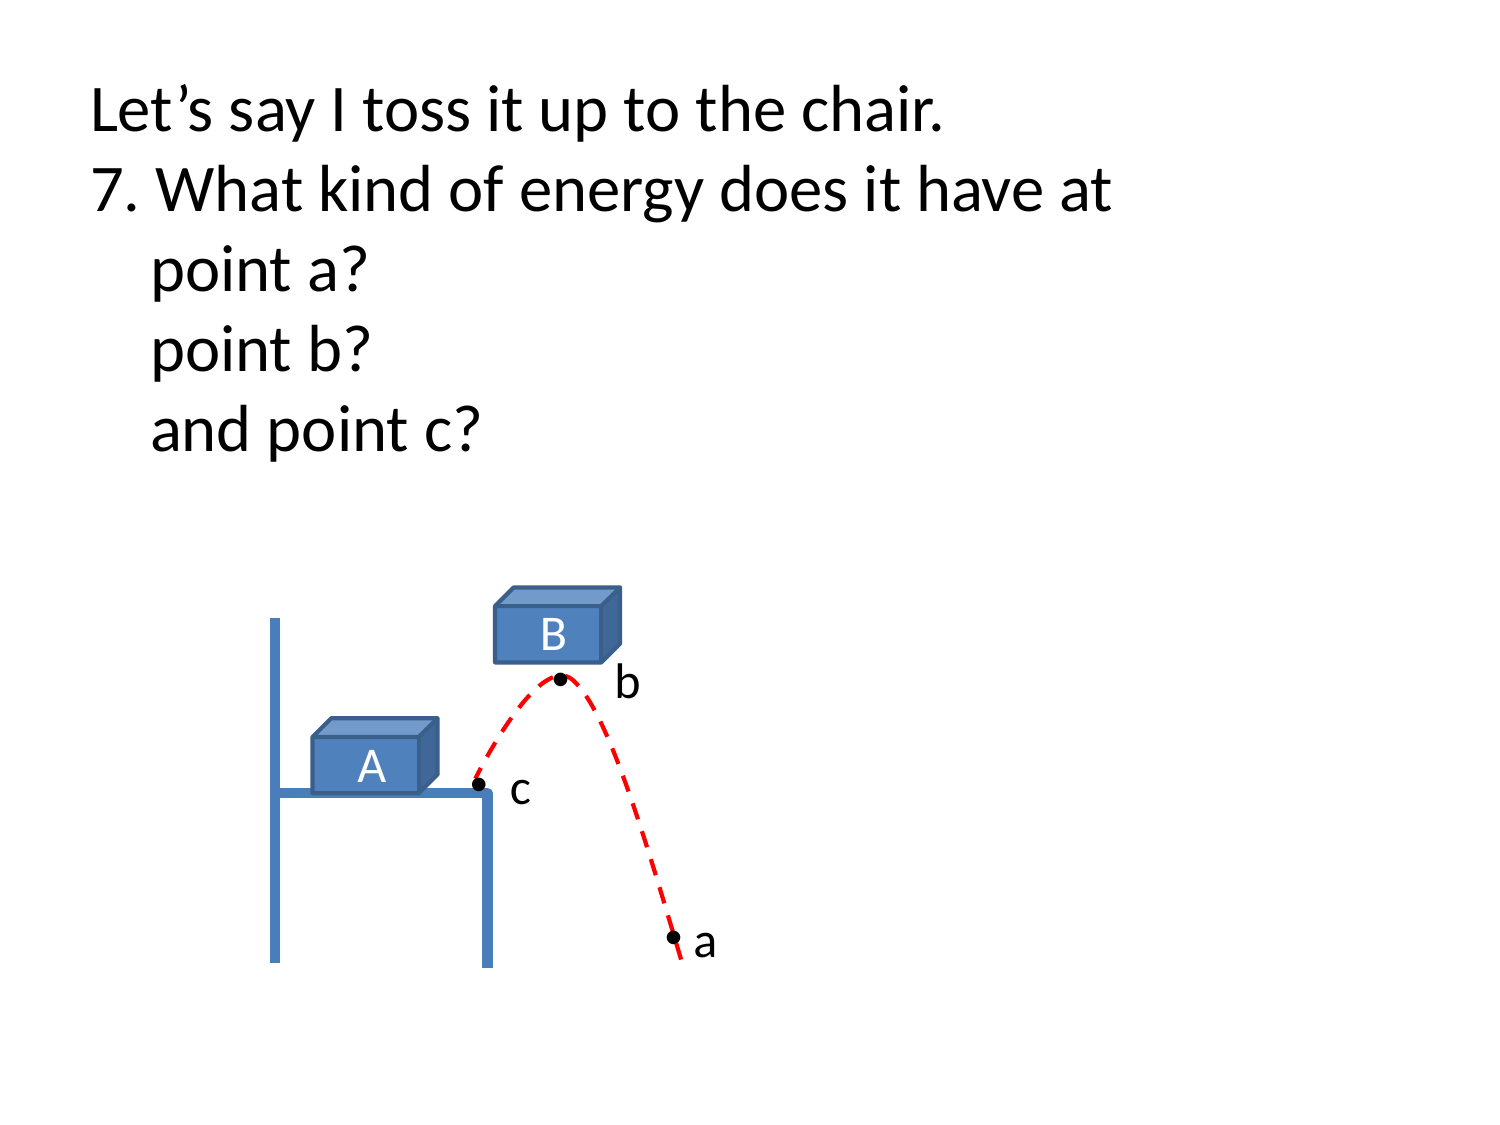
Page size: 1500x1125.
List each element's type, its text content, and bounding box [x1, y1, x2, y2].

title Let’s say I toss it up to the chair. 7. What kind of energy does it have at point a? point b? and point c? [75, 50, 1425, 480]
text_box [274, 587, 801, 976]
